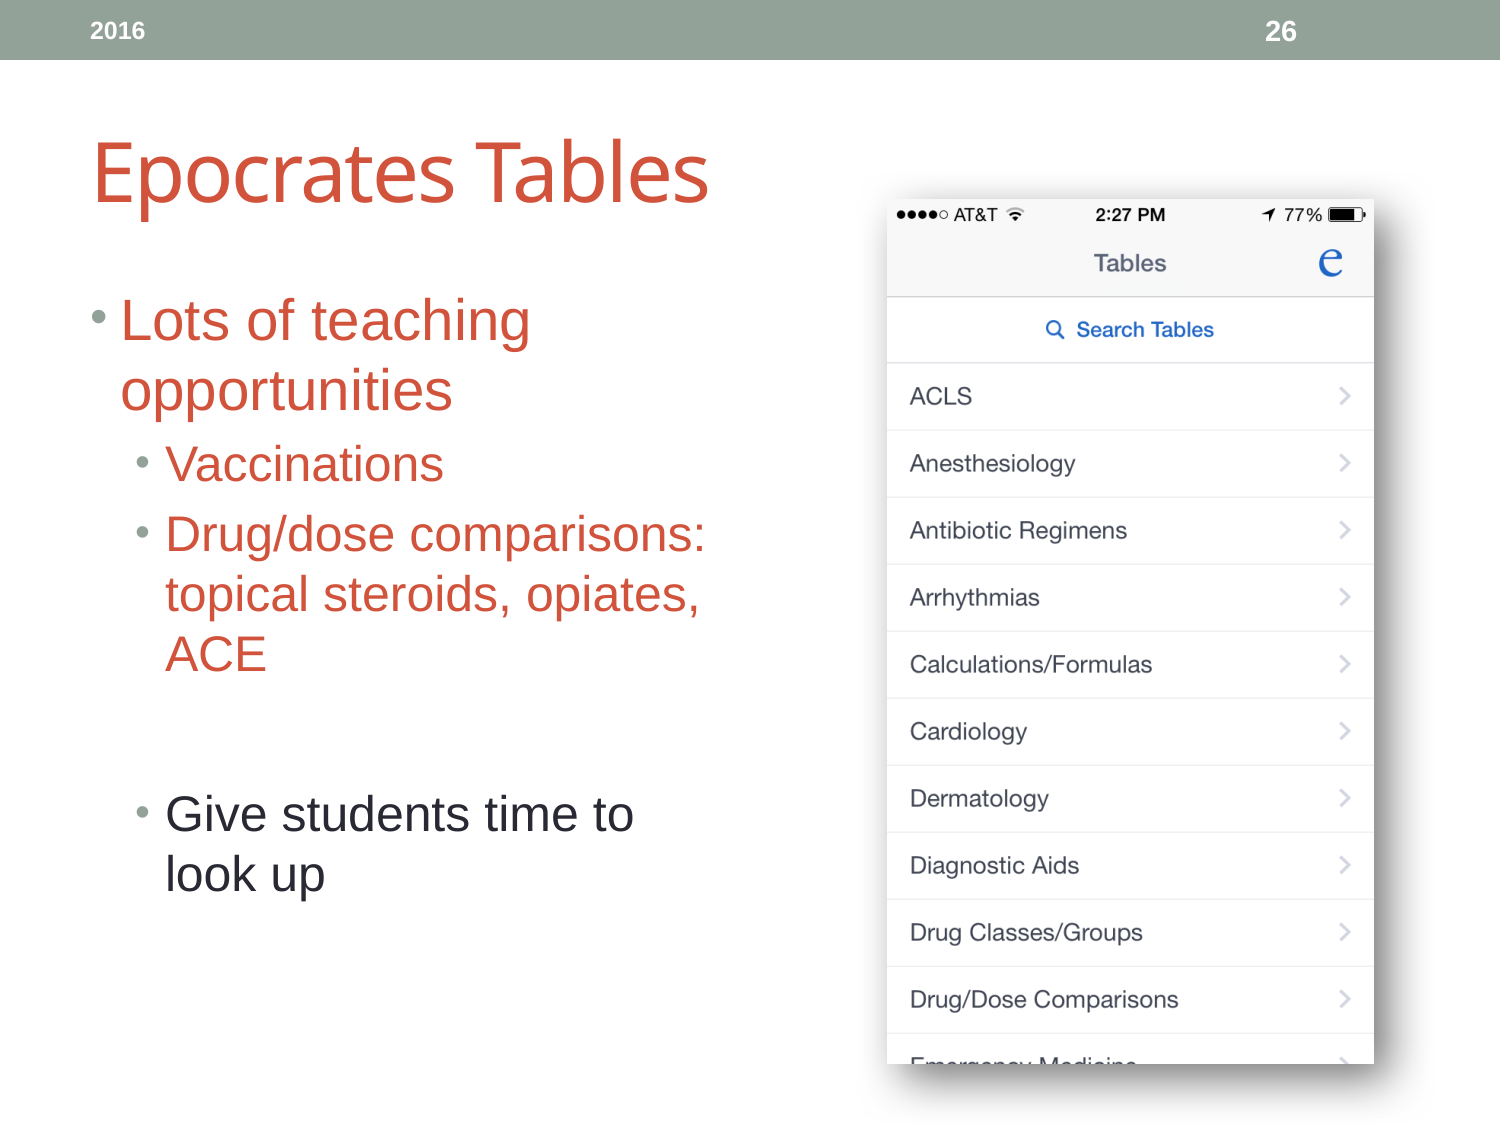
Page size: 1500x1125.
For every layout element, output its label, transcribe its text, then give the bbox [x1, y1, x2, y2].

list Lots of teaching opportunities Vaccinations Drug/dose comparisons: topical steroids, opiates, ACE Give students time to look up [75, 274, 738, 1049]
picture [887, 199, 1374, 1064]
slide_number 2016 [75, 3, 550, 57]
slide_number 26 [1250, 3, 1425, 57]
title Epocrates Tables [75, 87, 1425, 250]
